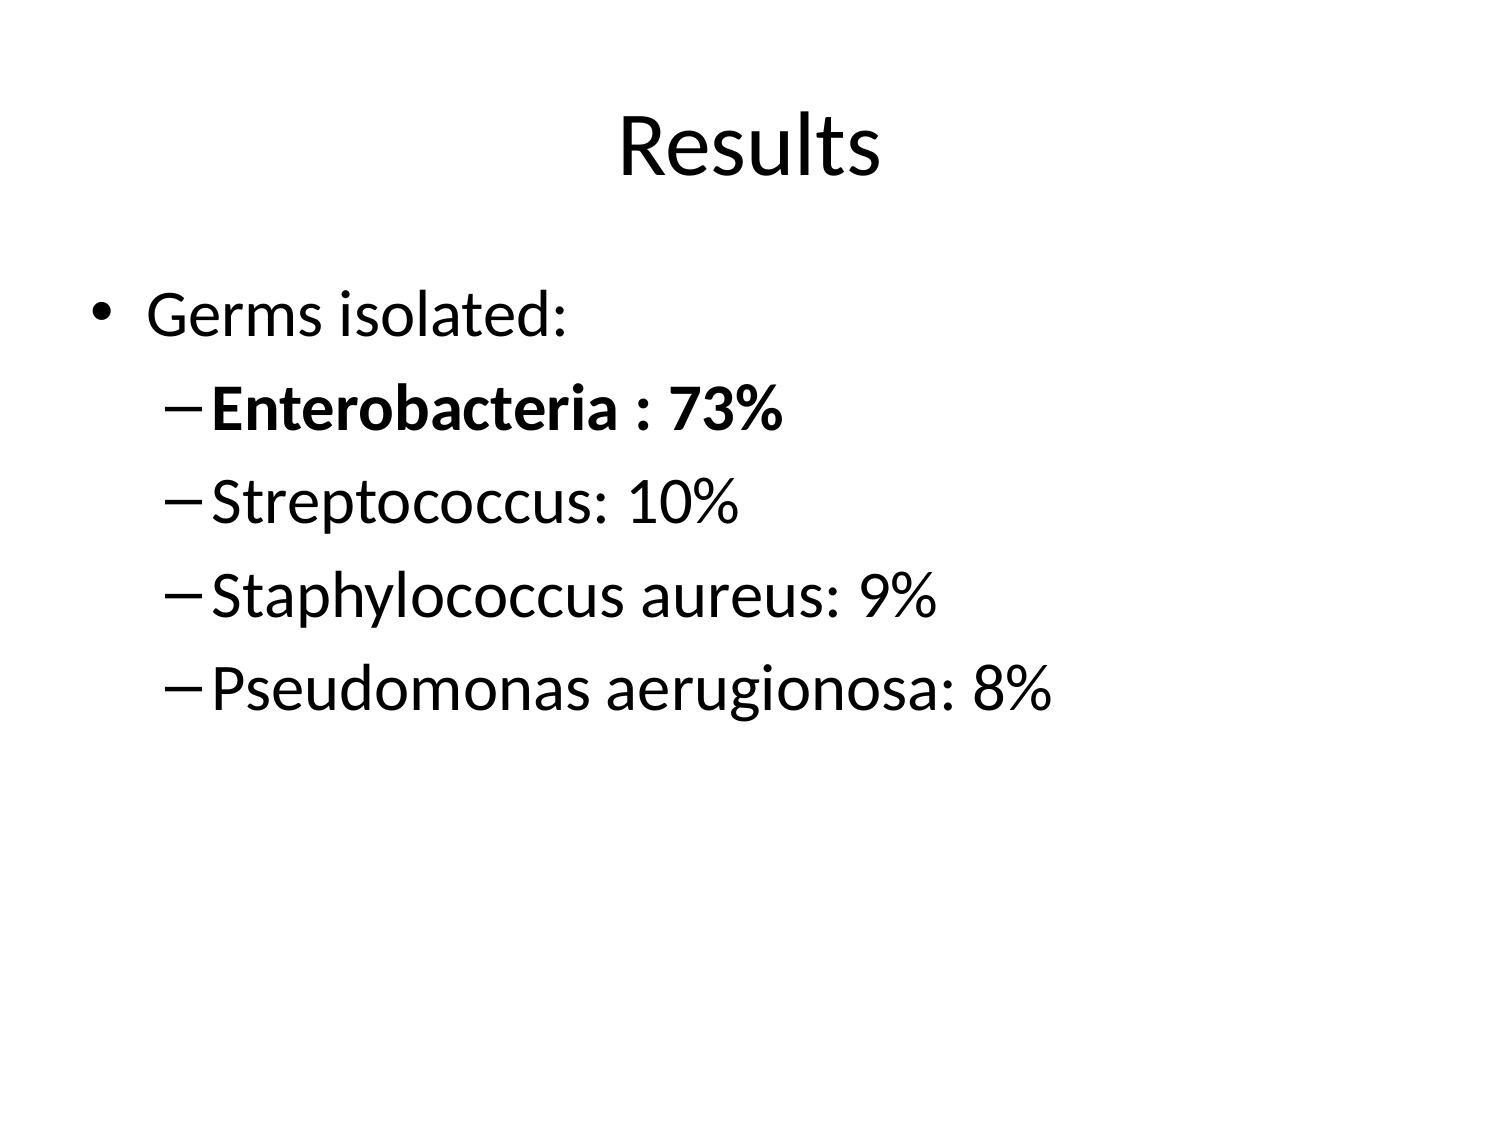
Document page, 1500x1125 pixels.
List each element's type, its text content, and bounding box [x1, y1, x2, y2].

title Results [75, 45, 1425, 233]
list Germs isolated: Enterobacteria : 73% Streptococcus: 10% Staphylococcus aureus: 9% Pseudomonas aerugionosa: 8% [75, 262, 1425, 1005]
